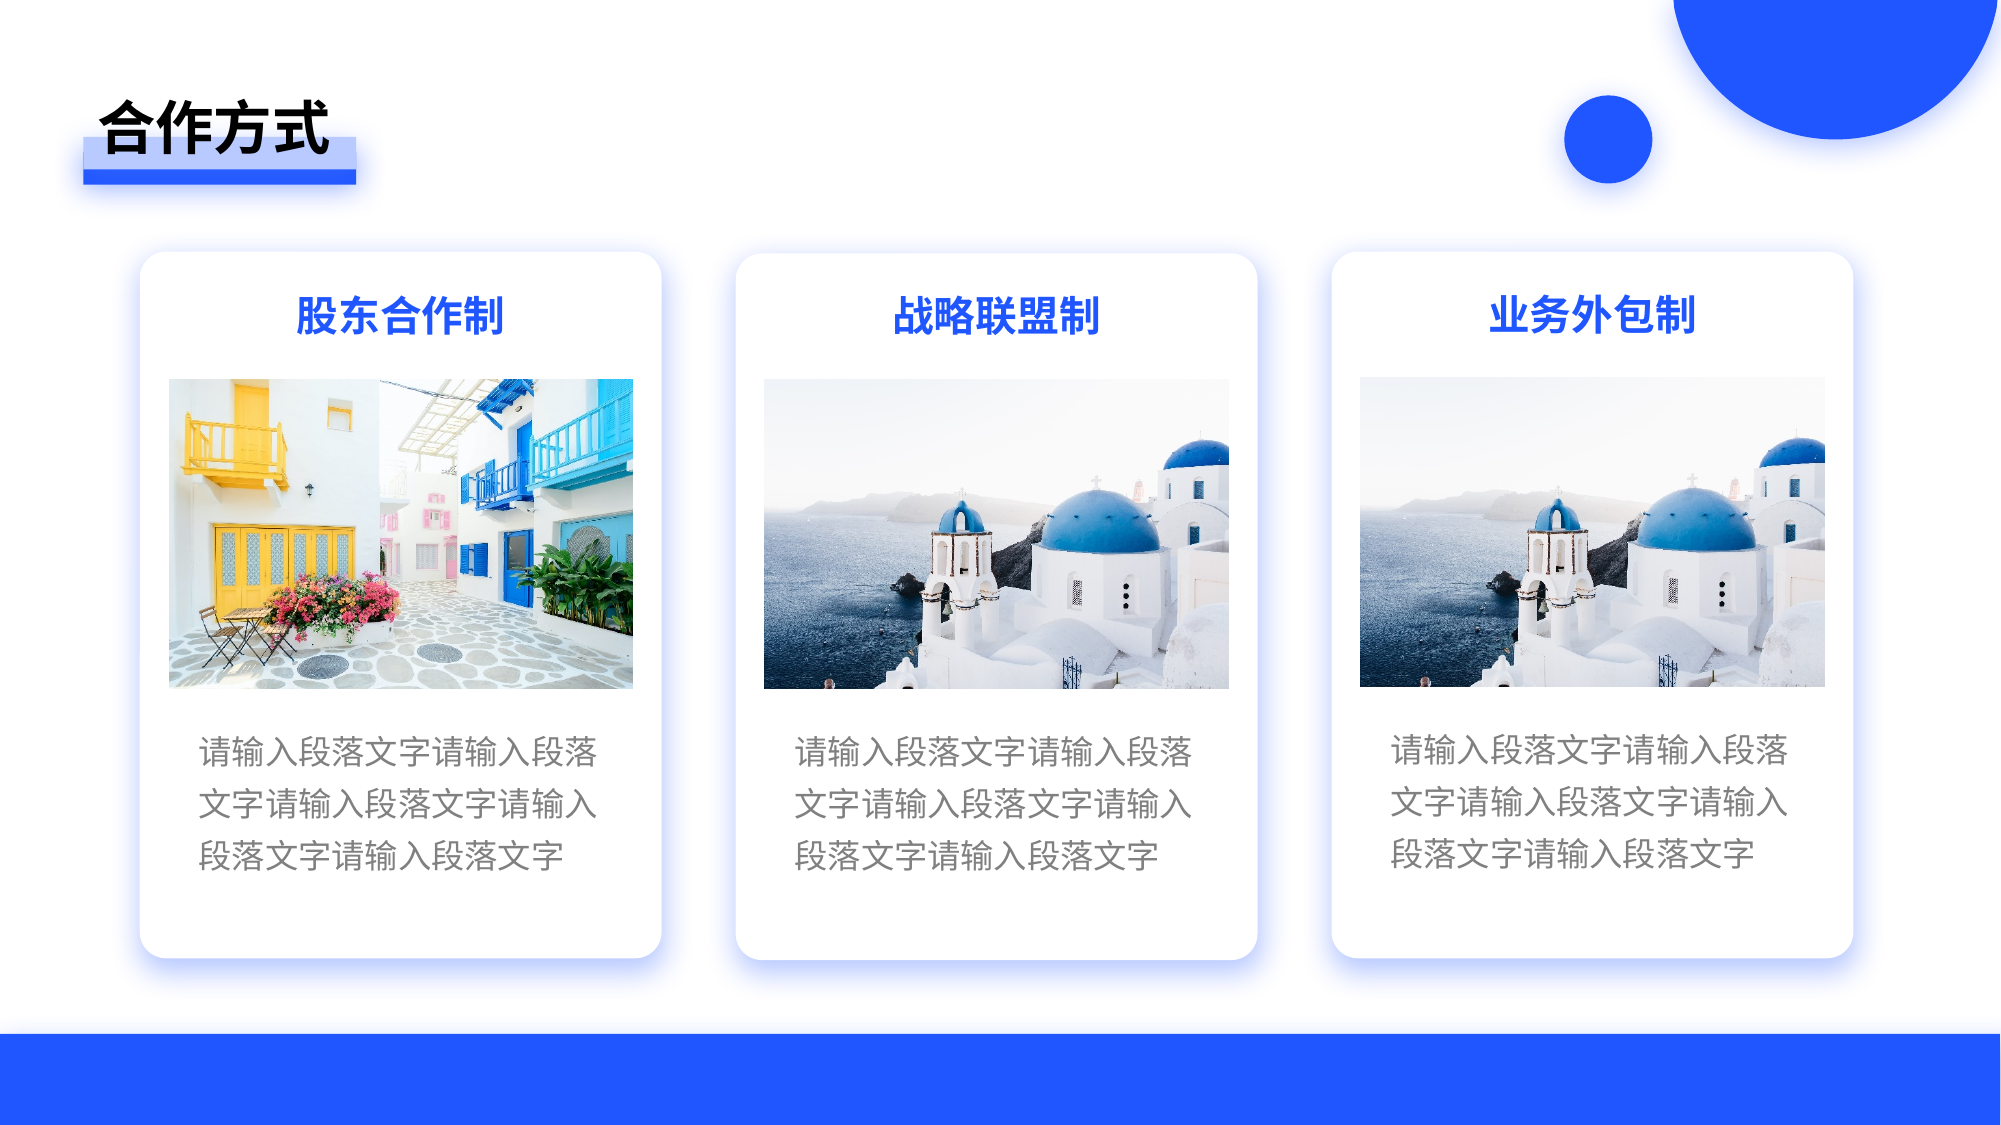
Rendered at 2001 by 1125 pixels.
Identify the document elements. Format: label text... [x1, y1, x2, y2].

text_box [734, 252, 1259, 962]
text_box 请输入段落文字请输入段落文字请输入段落文字请输入段落文字请输入段落文字 [779, 711, 1214, 891]
text_box 请输入段落文字请输入段落文字请输入段落文字请输入段落文字请输入段落文字 [1375, 709, 1810, 889]
text_box [1330, 250, 1855, 960]
text_box 业务外包制 [1472, 281, 1713, 347]
picture [1360, 377, 1825, 688]
picture [169, 379, 633, 689]
text_box 战略联盟制 [876, 282, 1117, 349]
text_box [138, 250, 663, 960]
text_box 请输入段落文字请输入段落文字请输入段落文字请输入段落文字请输入段落文字 [183, 711, 618, 891]
picture [764, 379, 1229, 689]
text_box 股东合作制 [280, 282, 522, 349]
list 合作方式 [82, 91, 917, 170]
